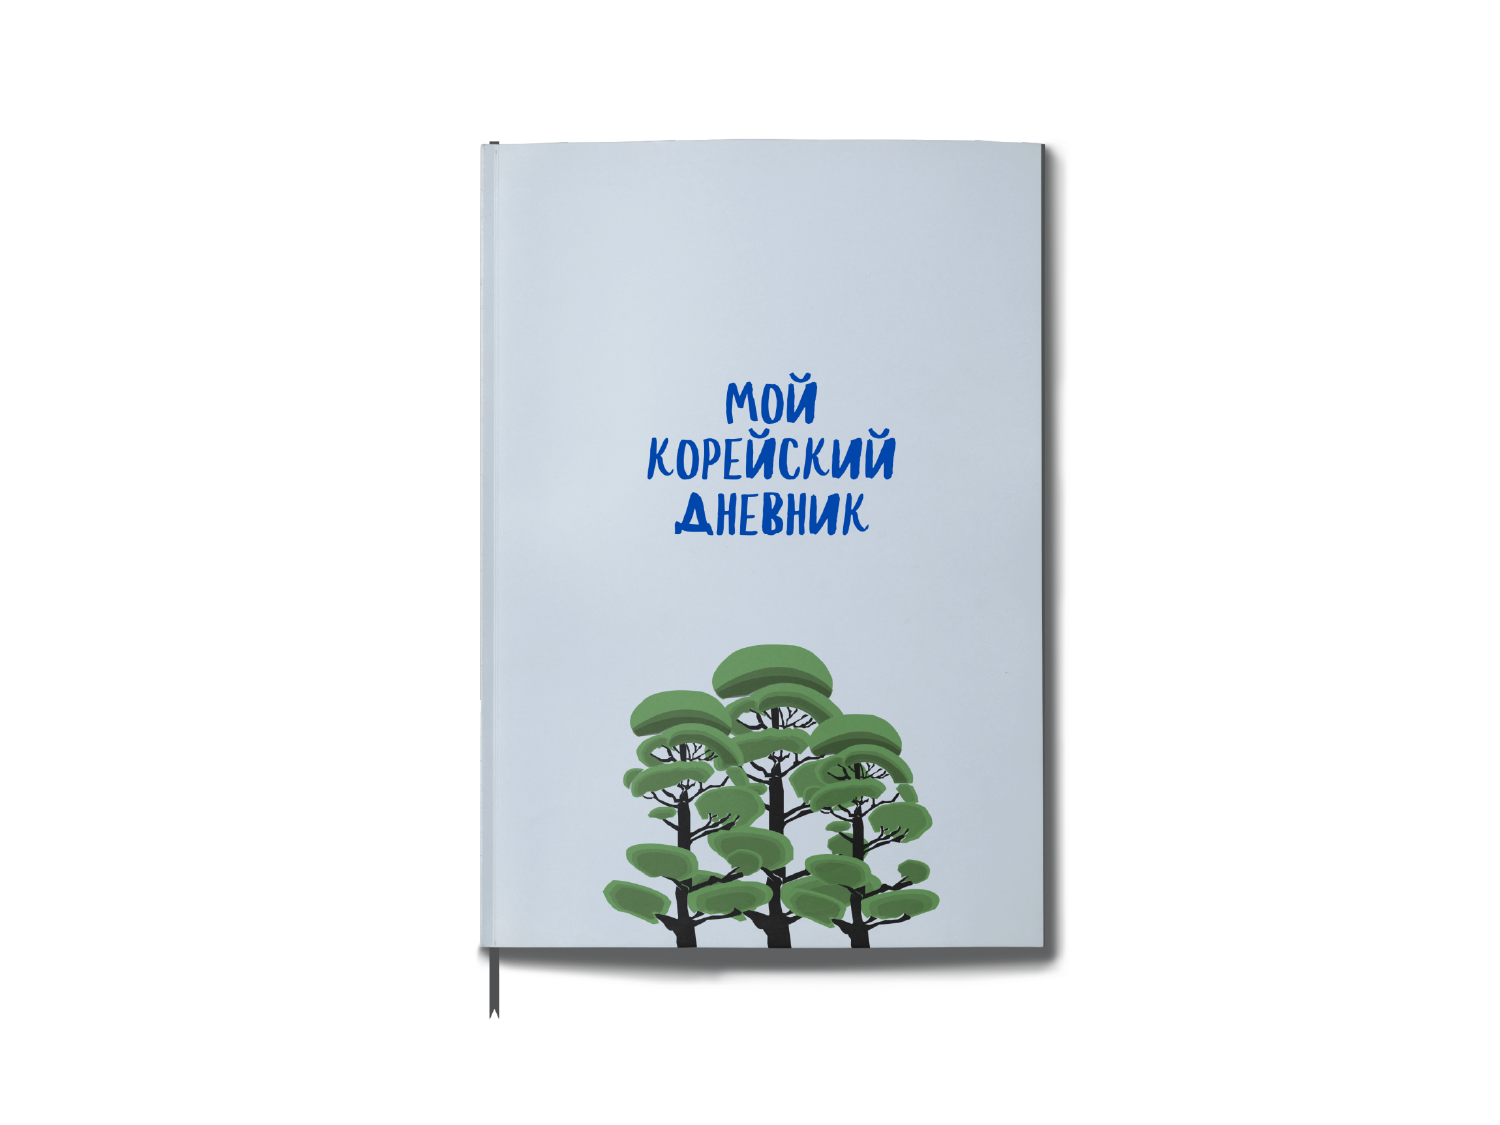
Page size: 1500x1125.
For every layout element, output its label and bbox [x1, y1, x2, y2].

picture [187, 0, 1365, 1125]
